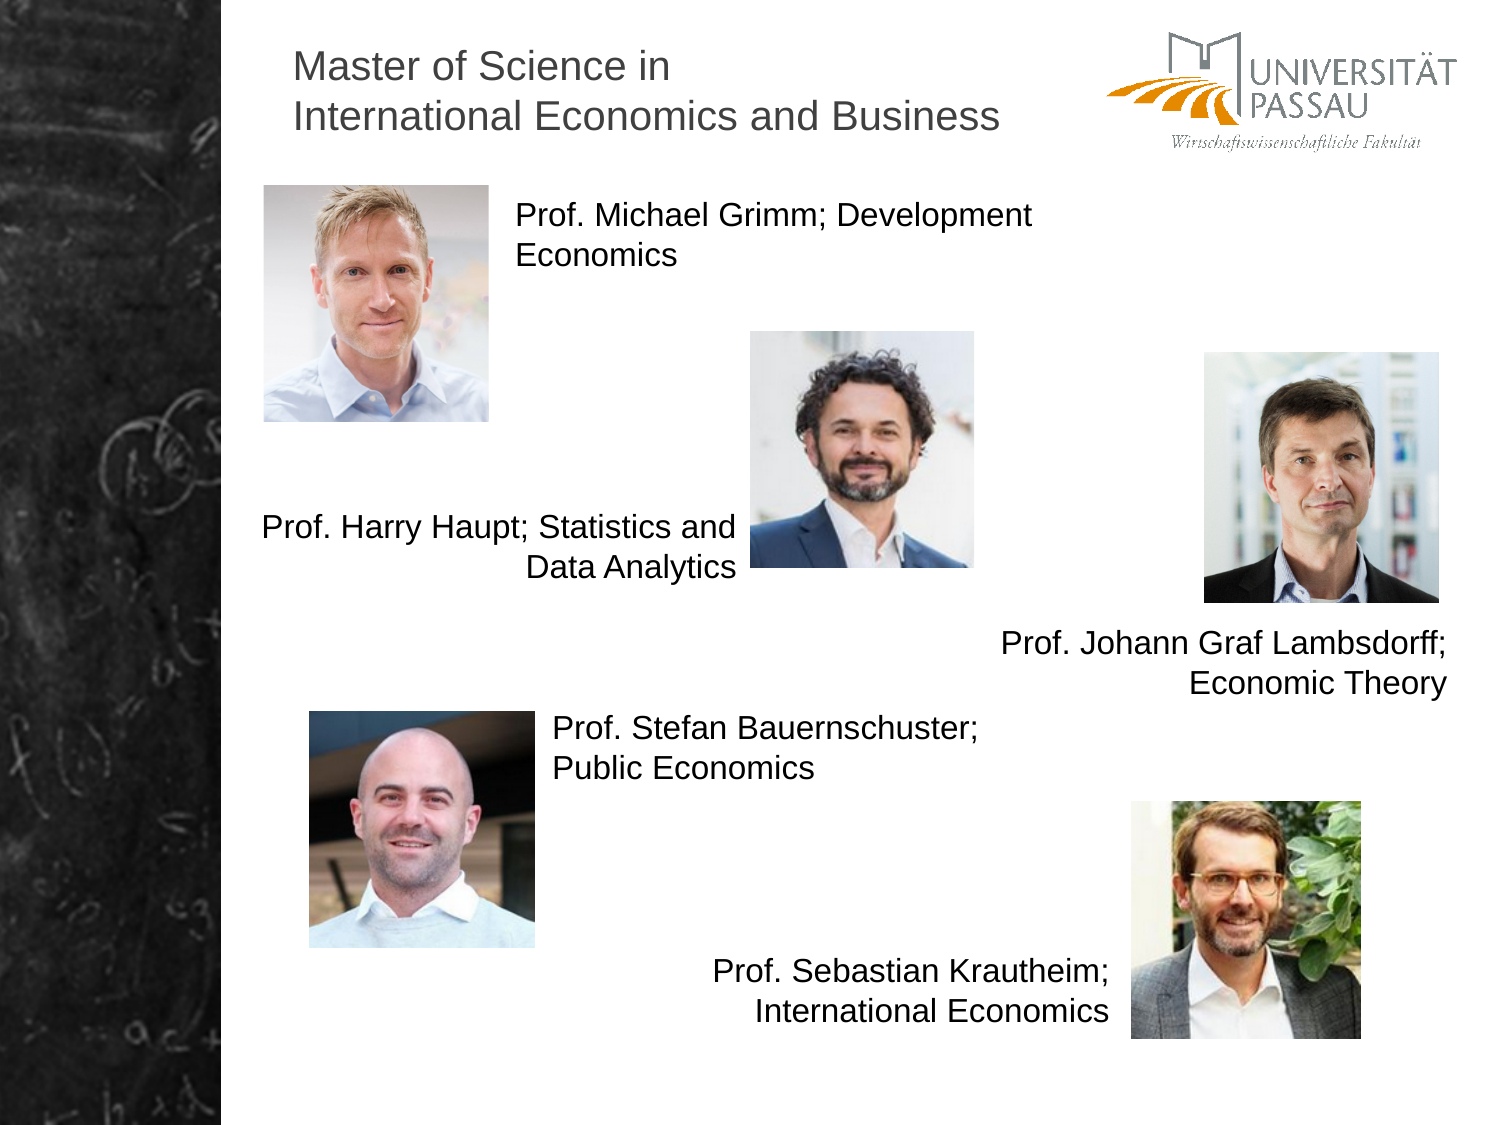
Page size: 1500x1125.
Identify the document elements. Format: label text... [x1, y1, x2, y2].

picture [309, 711, 536, 948]
text_box Prof. Sebastian Krautheim; International Economics [567, 942, 1125, 1037]
text_box Prof. Johann Graf Lambsdorff; Economic Theory [954, 614, 1463, 709]
picture [263, 184, 489, 422]
picture [1105, 31, 1457, 153]
picture [749, 331, 975, 569]
title Master of Science in International Economics and Business [277, 31, 1425, 103]
picture [0, 0, 221, 1125]
picture [1130, 801, 1361, 1039]
text_box Prof. Harry Haupt; Statistics and Data Analytics [194, 498, 752, 593]
text_box Prof. Stefan Bauernschuster; Public Economics [537, 699, 1095, 794]
text_box Prof. Michael Grimm; Development Economics [500, 185, 1058, 281]
picture [1203, 351, 1439, 603]
